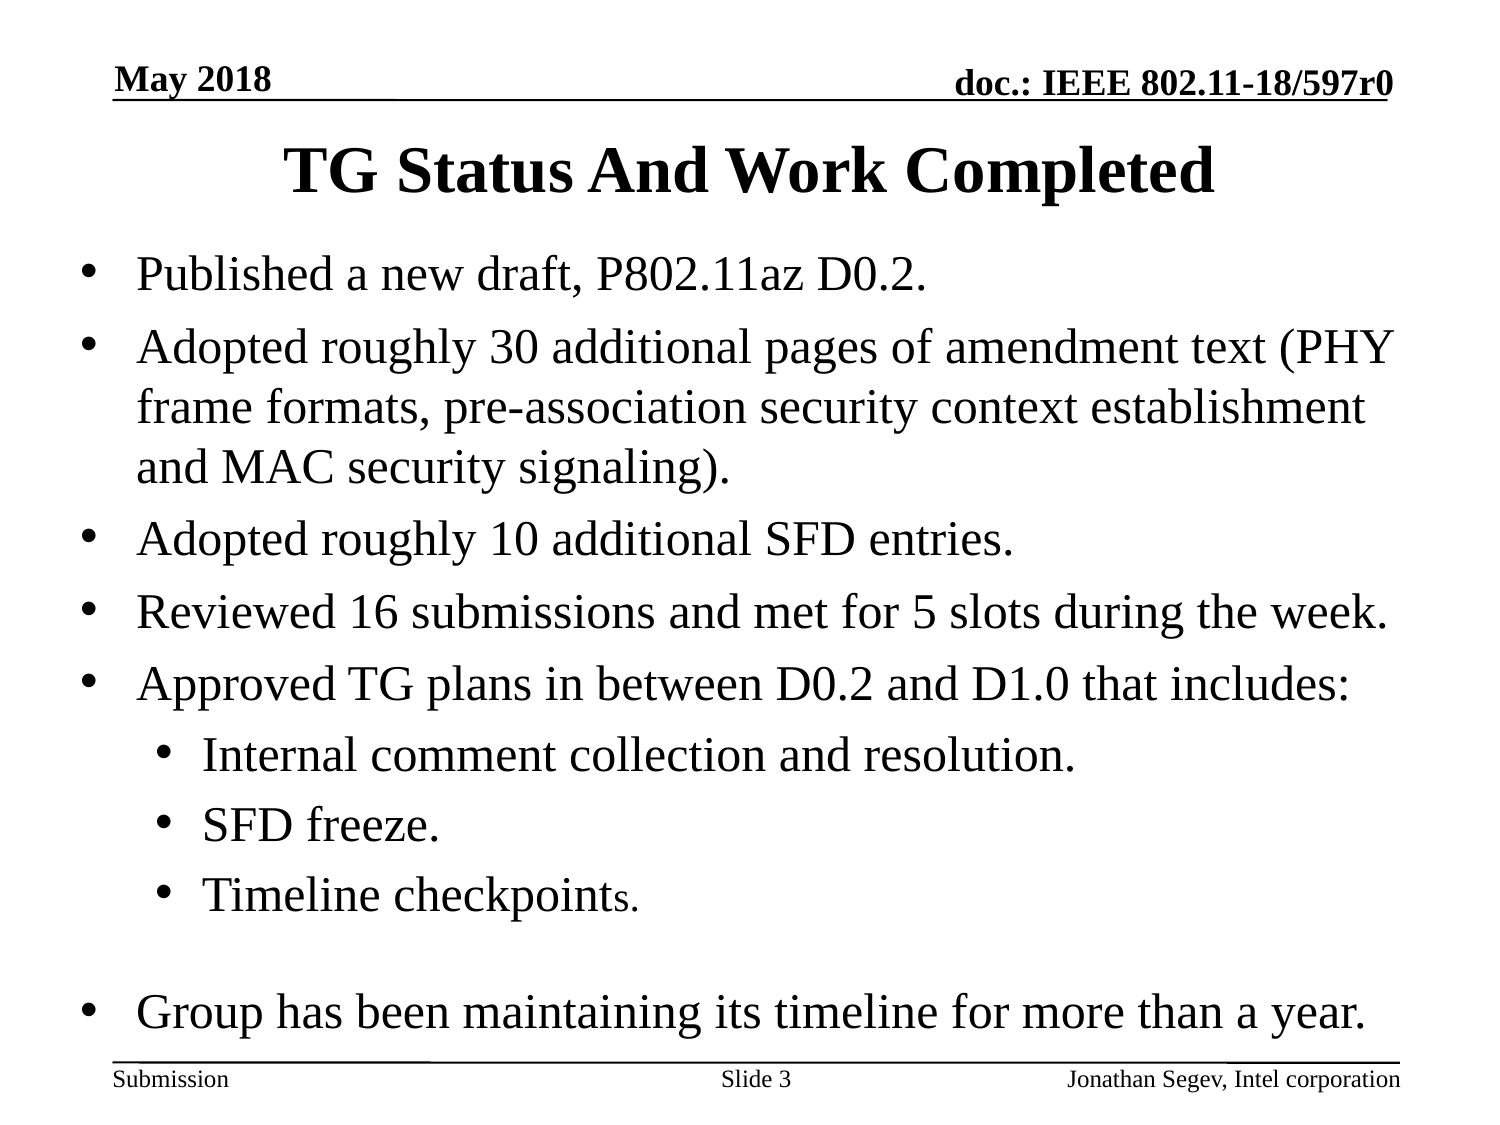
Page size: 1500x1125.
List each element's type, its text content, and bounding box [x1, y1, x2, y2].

title TG Status And Work Completed [112, 112, 1388, 221]
footer Jonathan Segev, Intel corporation [878, 1061, 1402, 1093]
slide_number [114, 54, 423, 100]
slide_number Slide 3 [712, 1061, 800, 1123]
list Published a new draft, P802.11az D0.2. Adopted roughly 30 additional pages of amendment text (PHY frame formats, pre-association security context establishment and MAC security signaling). Adopted roughly 10 additional SFD entries. Reviewed 16 submissions and met for 5 slots during the week. Approved TG plans in between D0.2 and D1.0 that includes: Internal comment collection and resolution. SFD freeze. Timeline checkpoints. Group has been maintaining its timeline for more than a year. [64, 232, 1424, 1000]
